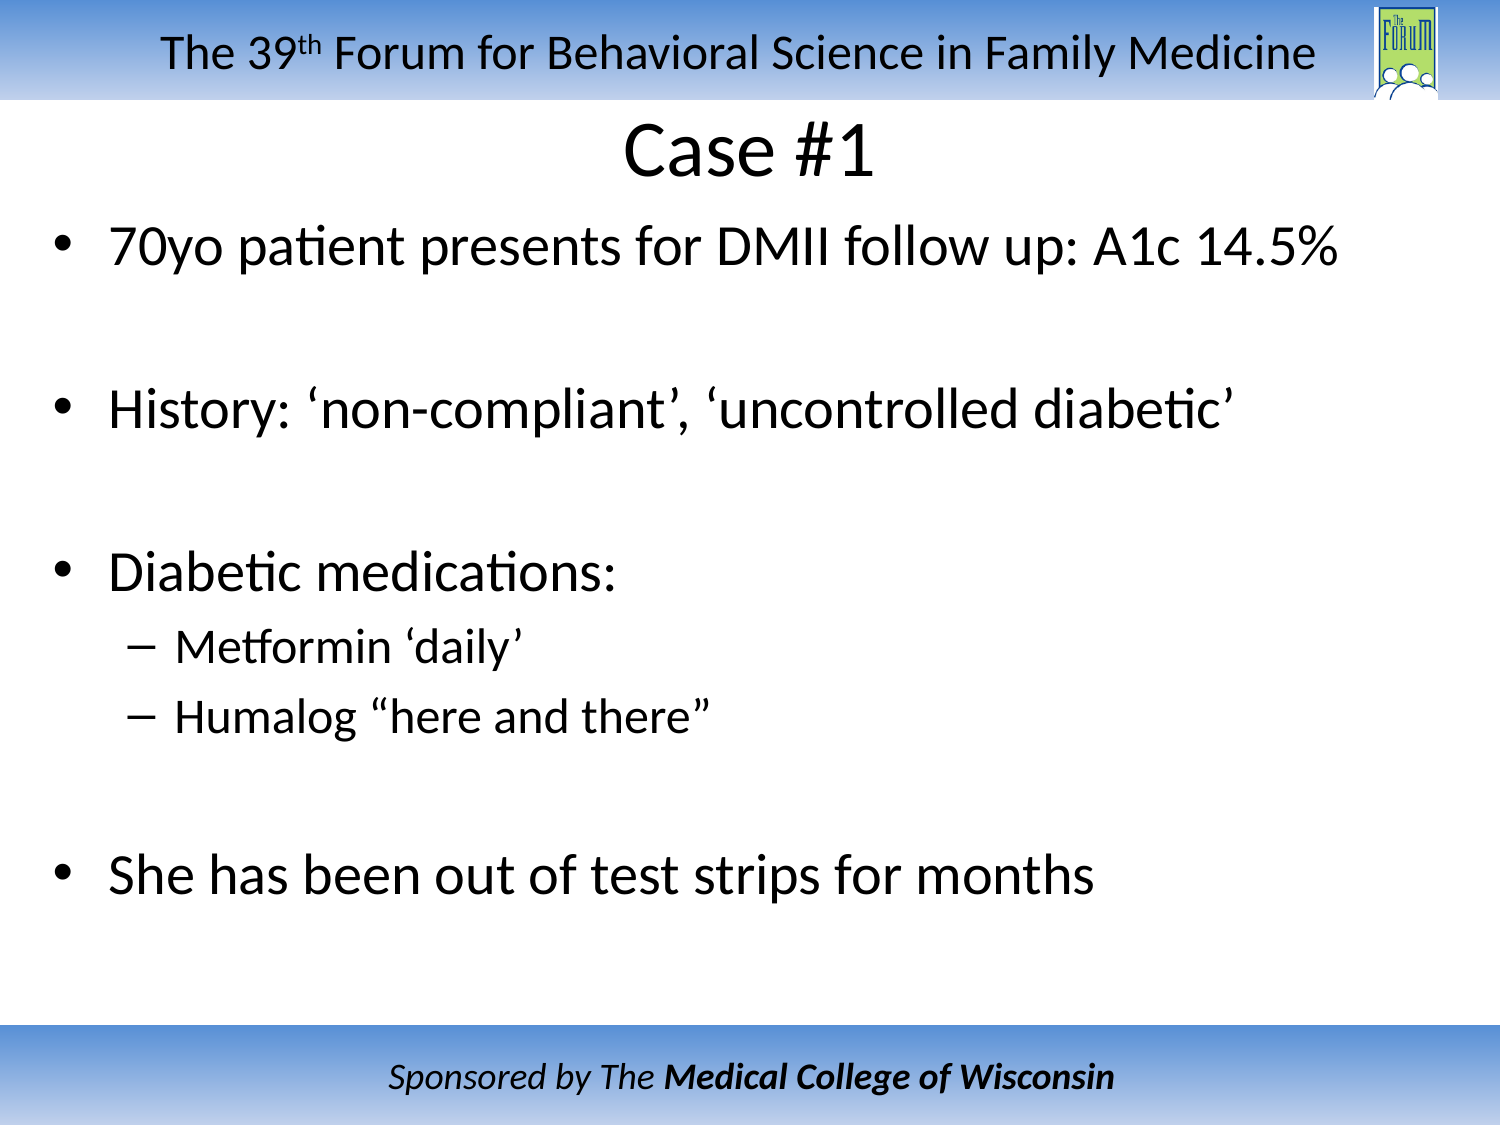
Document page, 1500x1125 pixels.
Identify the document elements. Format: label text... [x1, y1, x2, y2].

picture [1374, 7, 1438, 100]
title Case #1 [75, 87, 1425, 200]
list 70yo patient presents for DMII follow up: A1c 14.5% History: ‘non-compliant’, ‘uncontrolled diabetic’ Diabetic medications: Metformin ‘daily’ Humalog “here and there” She has been out of test strips for months [37, 200, 1450, 1063]
